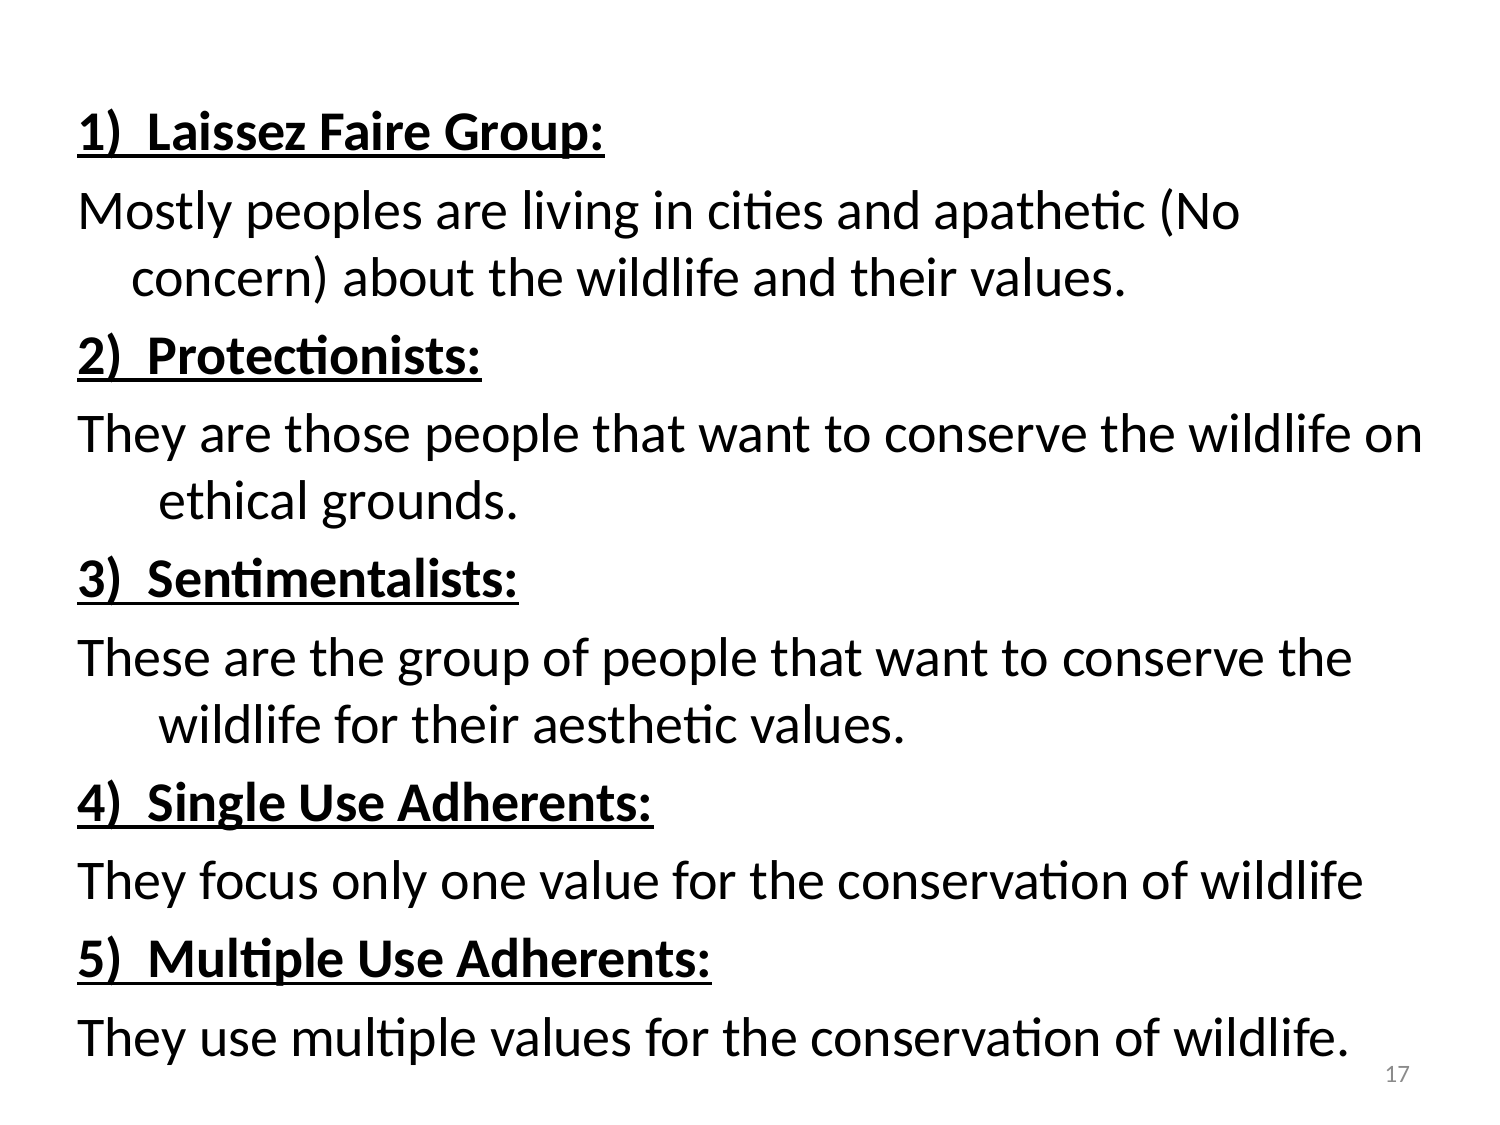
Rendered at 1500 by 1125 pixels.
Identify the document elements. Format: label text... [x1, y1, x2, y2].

slide_number 17 [1074, 1042, 1425, 1103]
list 1) Laissez Faire Group: Mostly peoples are living in cities and apathetic (No concern) about the wildlife and their values. 2) Protectionists: They are those people that want to conserve the wildlife on ethical grounds. 3) Sentimentalists: These are the group of people that want to conserve the wildlife for their aesthetic values. 4) Single Use Adherents: They focus only one value for the conservation of wildlife 5) Multiple Use Adherents: They use multiple values for the conservation of wildlife. [62, 87, 1463, 1075]
